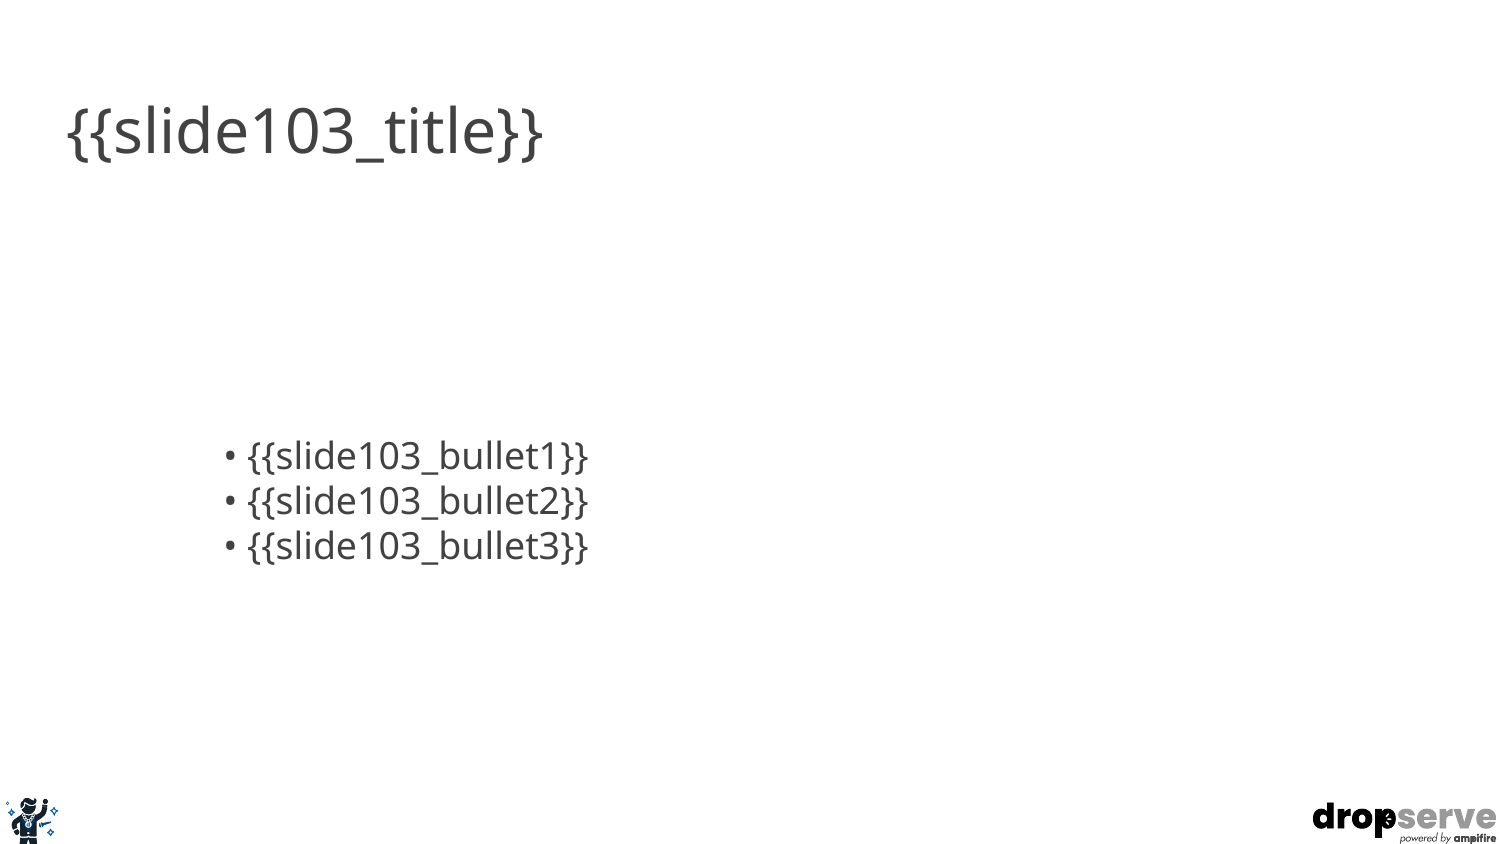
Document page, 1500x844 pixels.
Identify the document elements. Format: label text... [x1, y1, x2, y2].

picture [1309, 792, 1500, 844]
picture [0, 792, 64, 844]
title {{slide103_title}} [51, 61, 1449, 182]
text_box • {{slide103_bullet1}} • {{slide103_bullet2}} • {{slide103_bullet3}} [208, 416, 1042, 730]
